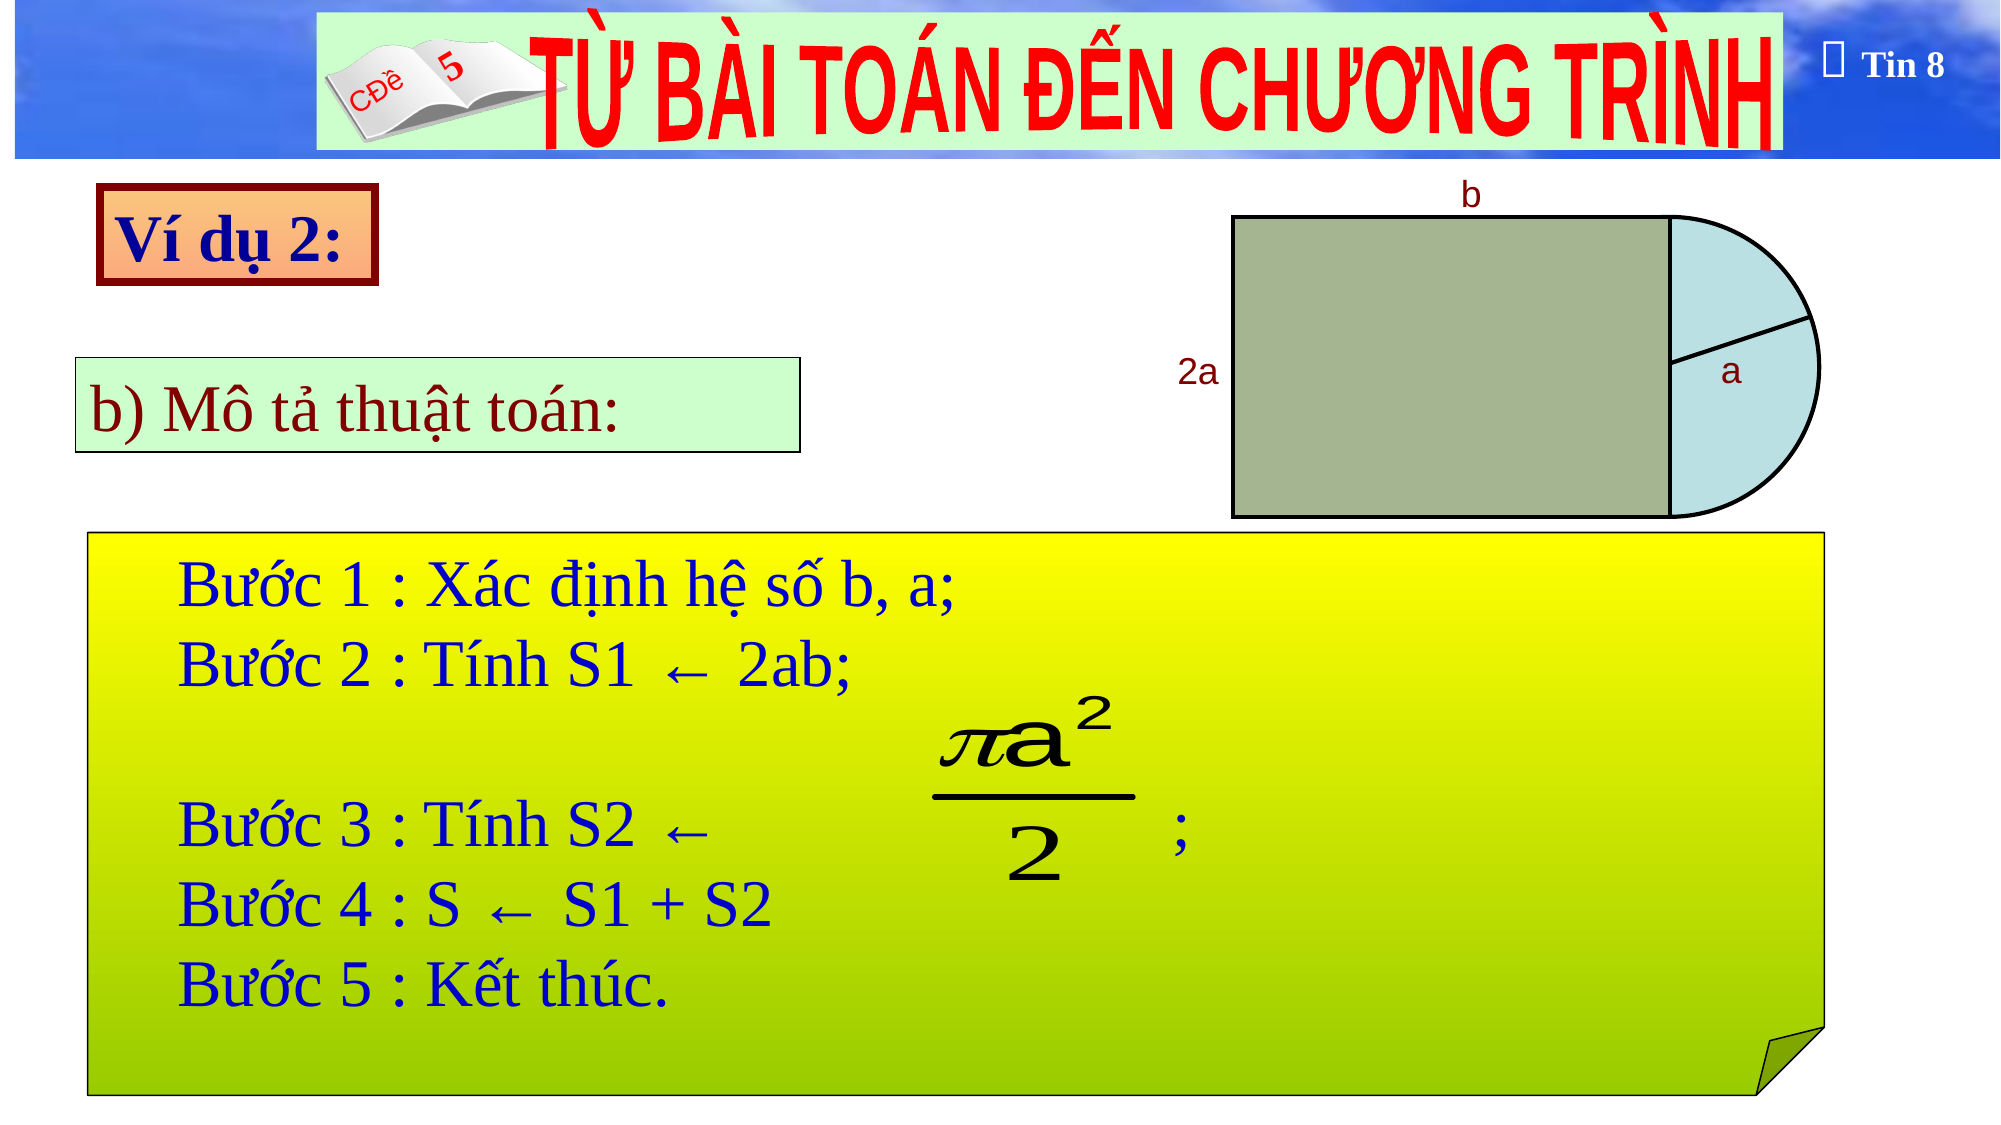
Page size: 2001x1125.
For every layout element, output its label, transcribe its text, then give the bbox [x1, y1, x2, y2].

picture [14, 0, 2001, 159]
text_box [1162, 162, 1820, 517]
text_box Bước 1 : Xác định hệ số b, a; Bước 2 : Tính S1 ← 2ab; Bước 3 : Tính S2 ← ; Bước 4 : S ← S1 + S2 Bước 5 : Kết thúc. [87, 532, 1825, 1096]
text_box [913, 674, 1163, 899]
text_box b) Mô tả thuật toán: [75, 357, 800, 453]
text_box Ví dụ 2: [99, 187, 375, 282]
